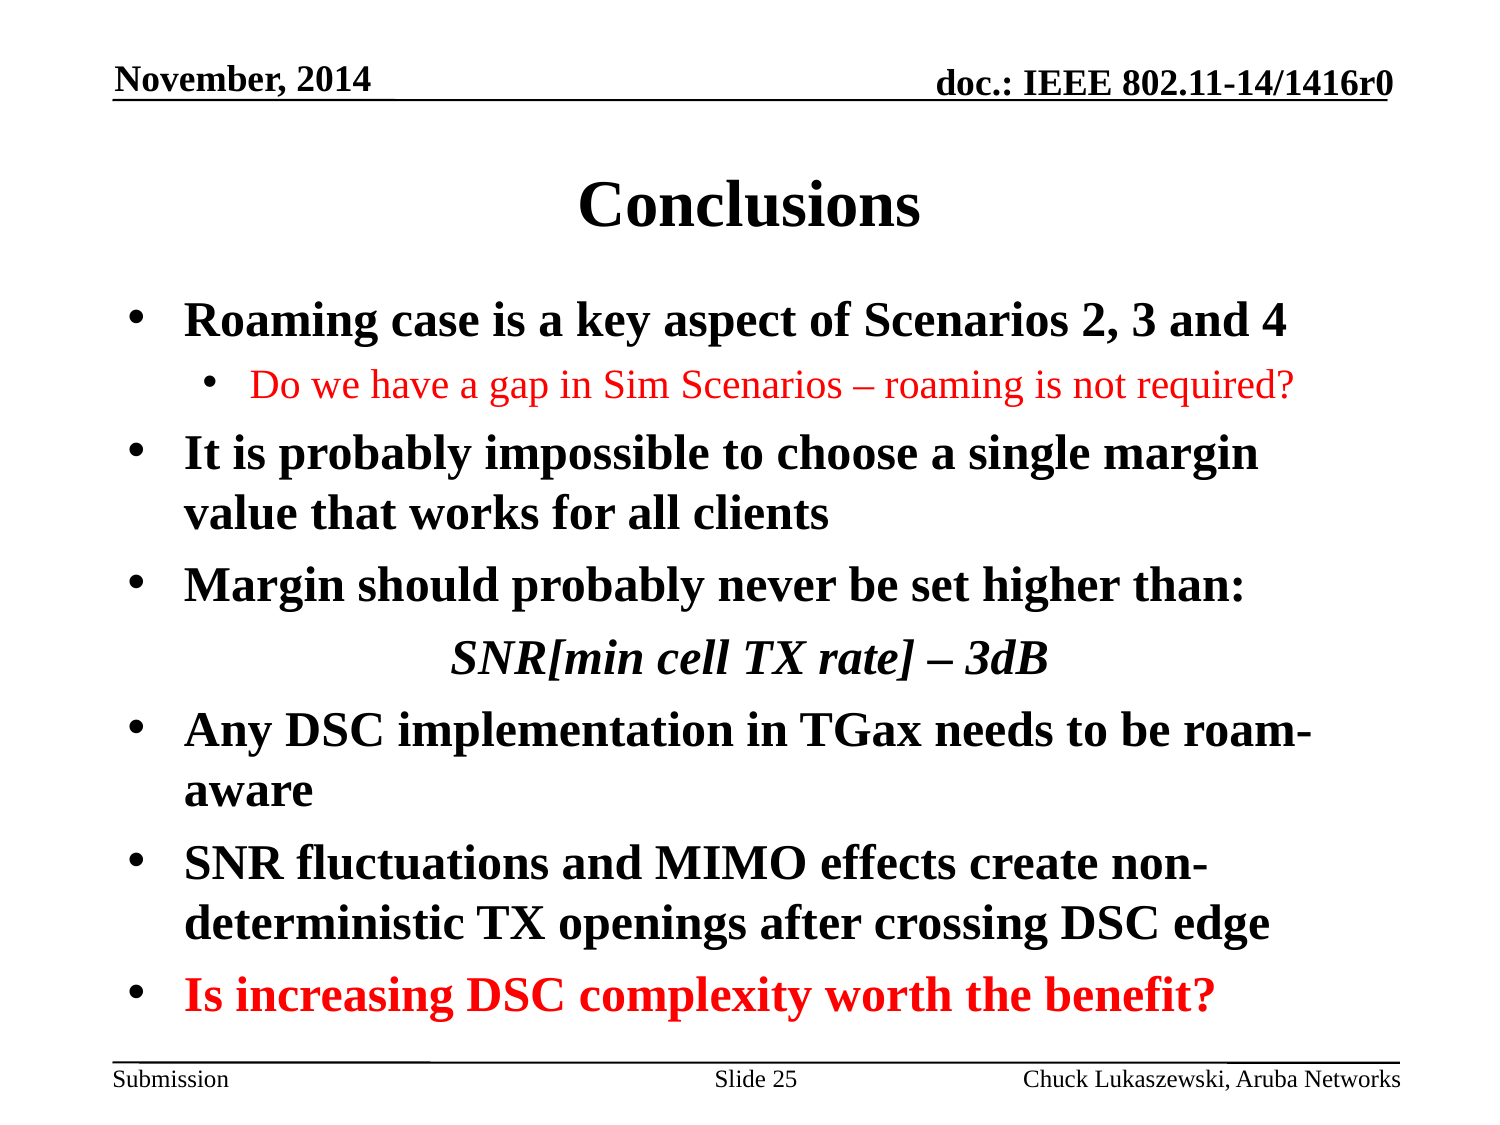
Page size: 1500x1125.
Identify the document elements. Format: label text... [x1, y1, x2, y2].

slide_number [114, 54, 423, 100]
title Conclusions [112, 112, 1388, 278]
footer Chuck Lukaszewski, Aruba Networks [878, 1061, 1402, 1093]
slide_number Slide 25 [712, 1061, 800, 1123]
list Roaming case is a key aspect of Scenarios 2, 3 and 4 Do we have a gap in Sim Scenarios – roaming is not required? It is probably impossible to choose a single margin value that works for all clients Margin should probably never be set higher than: SNR[min cell TX rate] – 3dB Any DSC implementation in TGax needs to be roam-aware SNR fluctuations and MIMO effects create non-deterministic TX openings after crossing DSC edge Is increasing DSC complexity worth the benefit? [112, 278, 1388, 1000]
